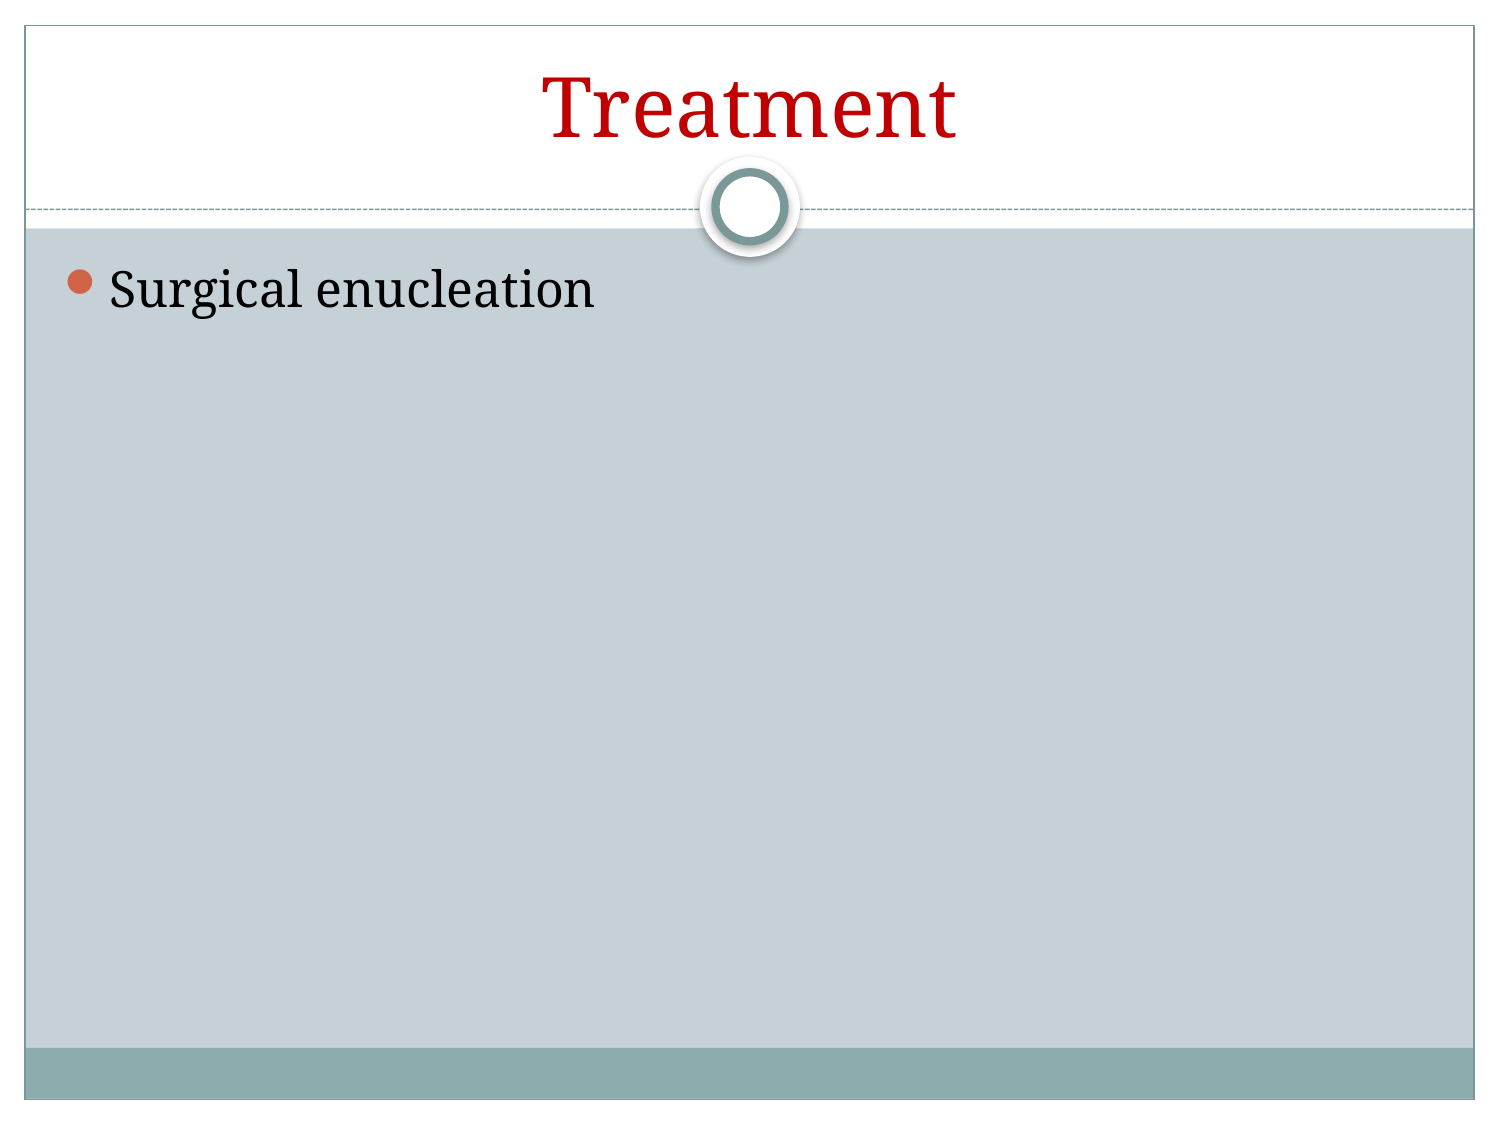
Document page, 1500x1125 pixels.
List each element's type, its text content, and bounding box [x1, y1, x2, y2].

title Treatment [49, 37, 1450, 162]
list Surgical enucleation [49, 249, 1450, 1005]
